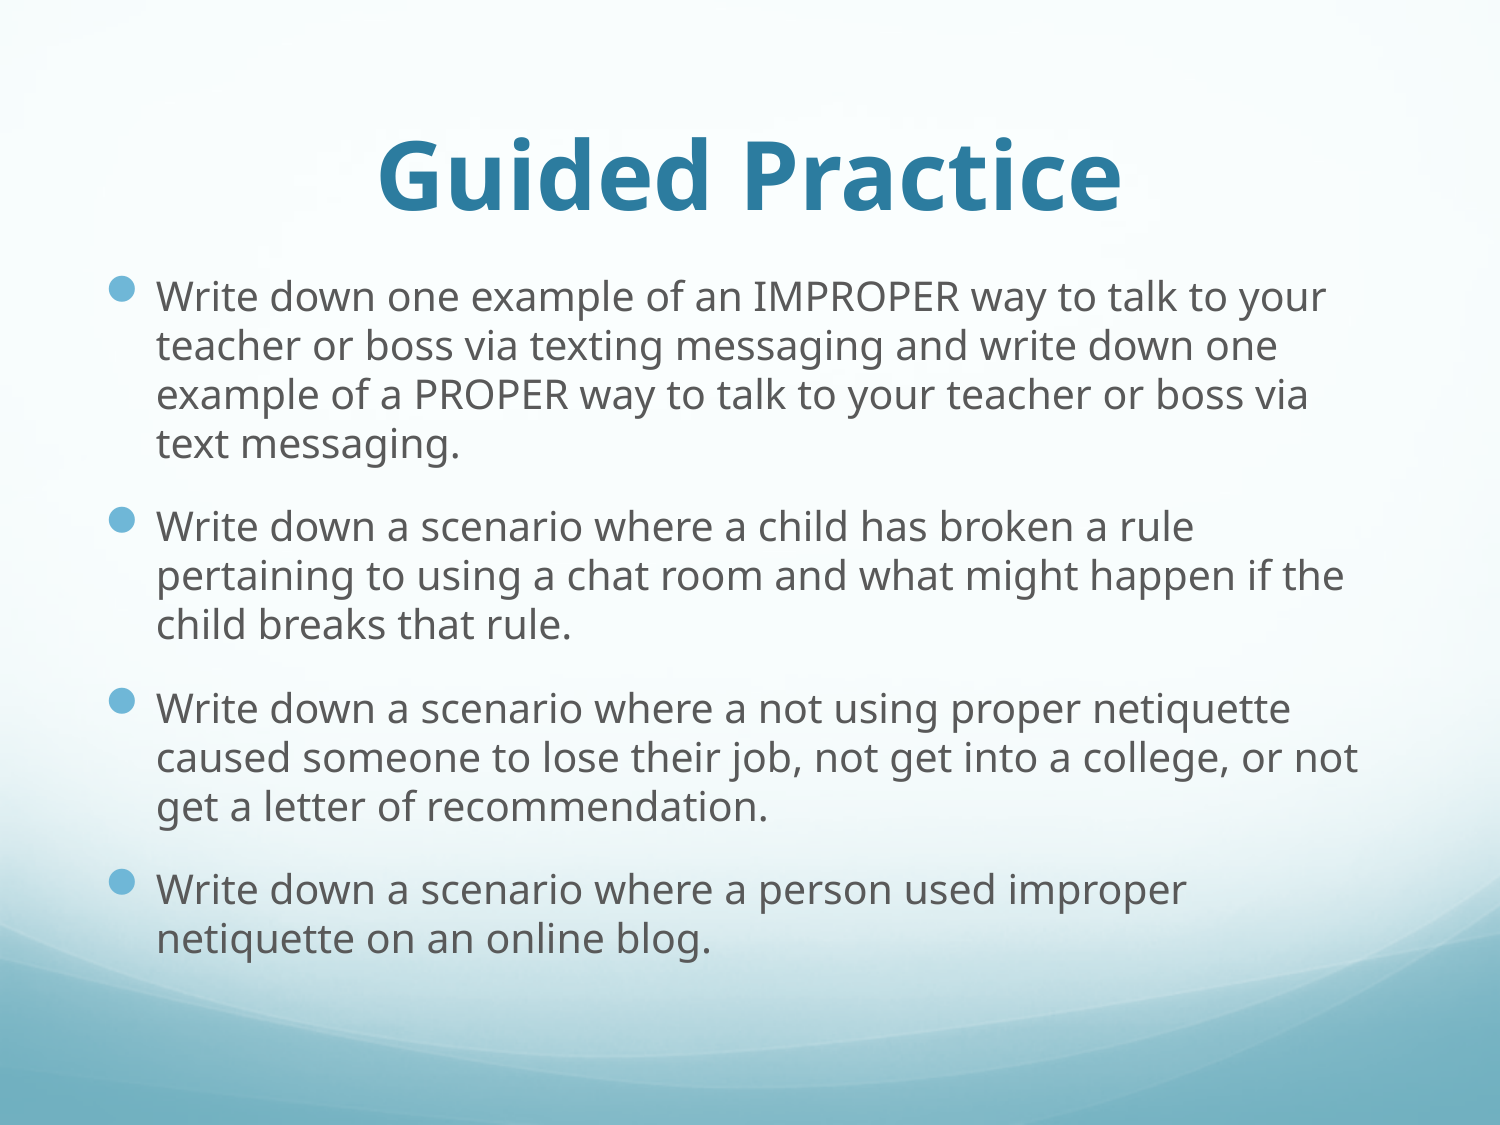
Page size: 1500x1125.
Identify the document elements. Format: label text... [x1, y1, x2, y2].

list Write down one example of an IMPROPER way to talk to your teacher or boss via texting messaging and write down one example of a PROPER way to talk to your teacher or boss via text messaging. Write down a scenario where a child has broken a rule pertaining to using a chat room and what might happen if the child breaks that rule. Write down a scenario where a not using proper netiquette caused someone to lose their job, not get into a college, or not get a letter of recommendation. Write down a scenario where a person used improper netiquette on an online blog. [90, 262, 1410, 975]
title Guided Practice [90, 17, 1410, 237]
